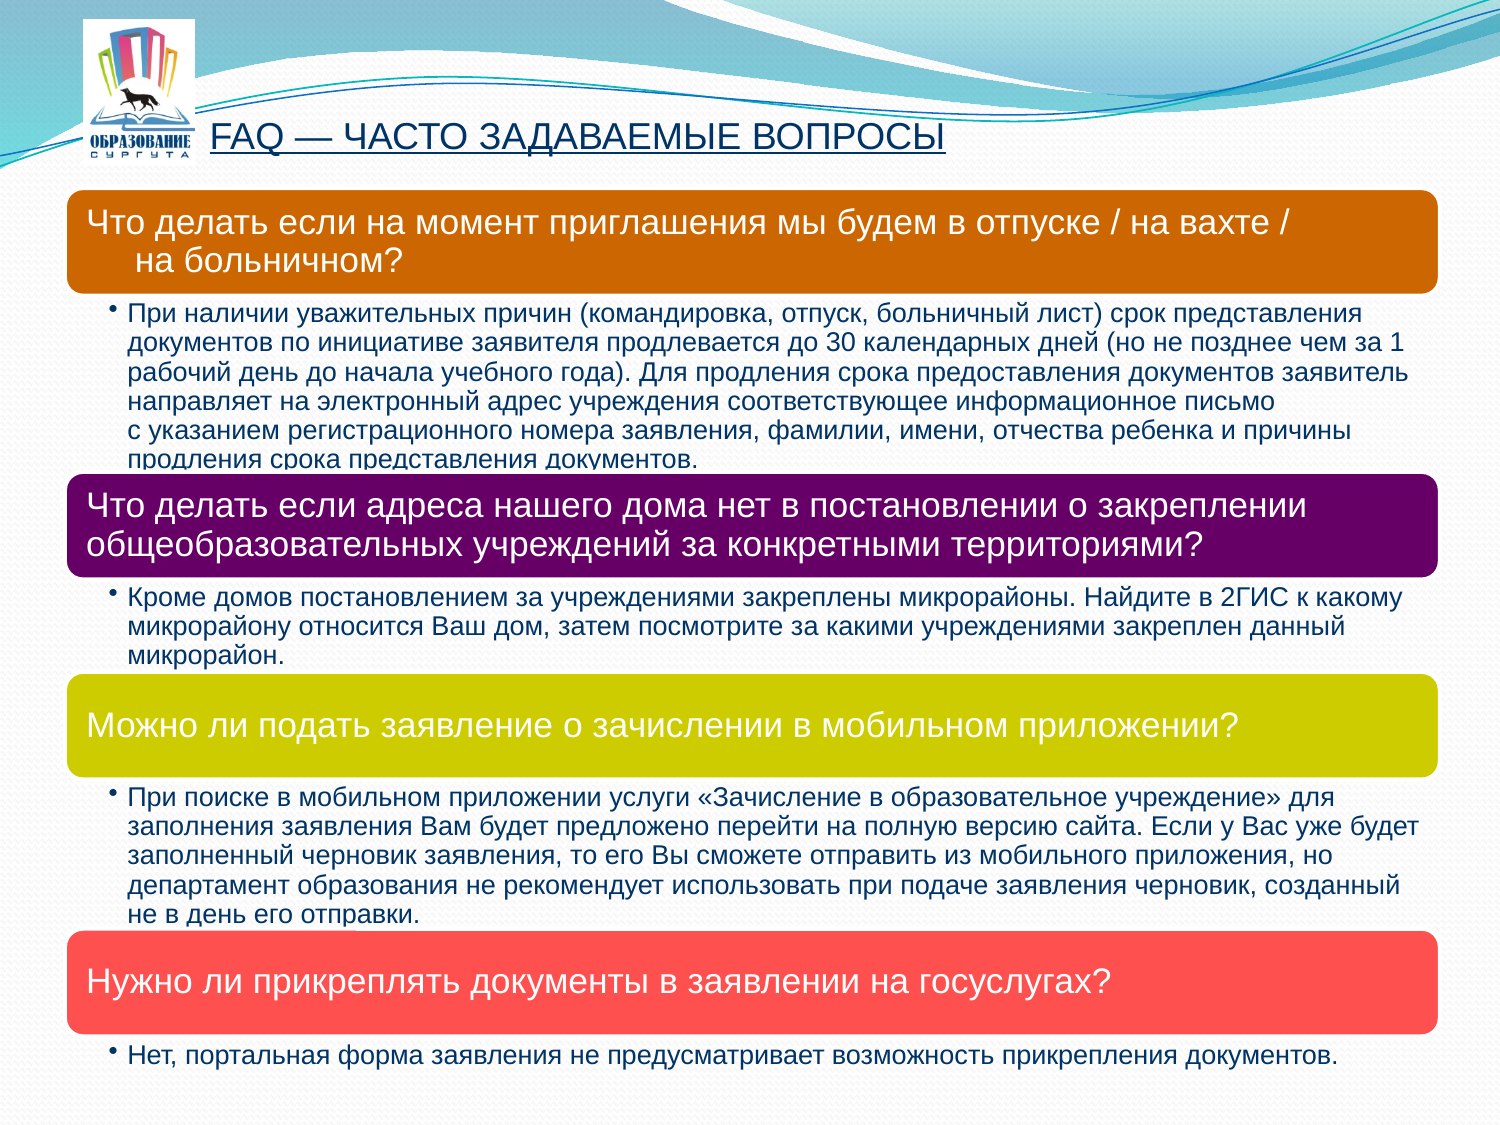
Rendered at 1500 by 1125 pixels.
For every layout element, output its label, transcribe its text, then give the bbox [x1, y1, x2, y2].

text_box FAQ — ЧАСТО ЗАДАВАЕМЫЕ ВОПРОСЫ [201, 105, 1187, 165]
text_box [64, 165, 1441, 1107]
picture [83, 18, 195, 165]
